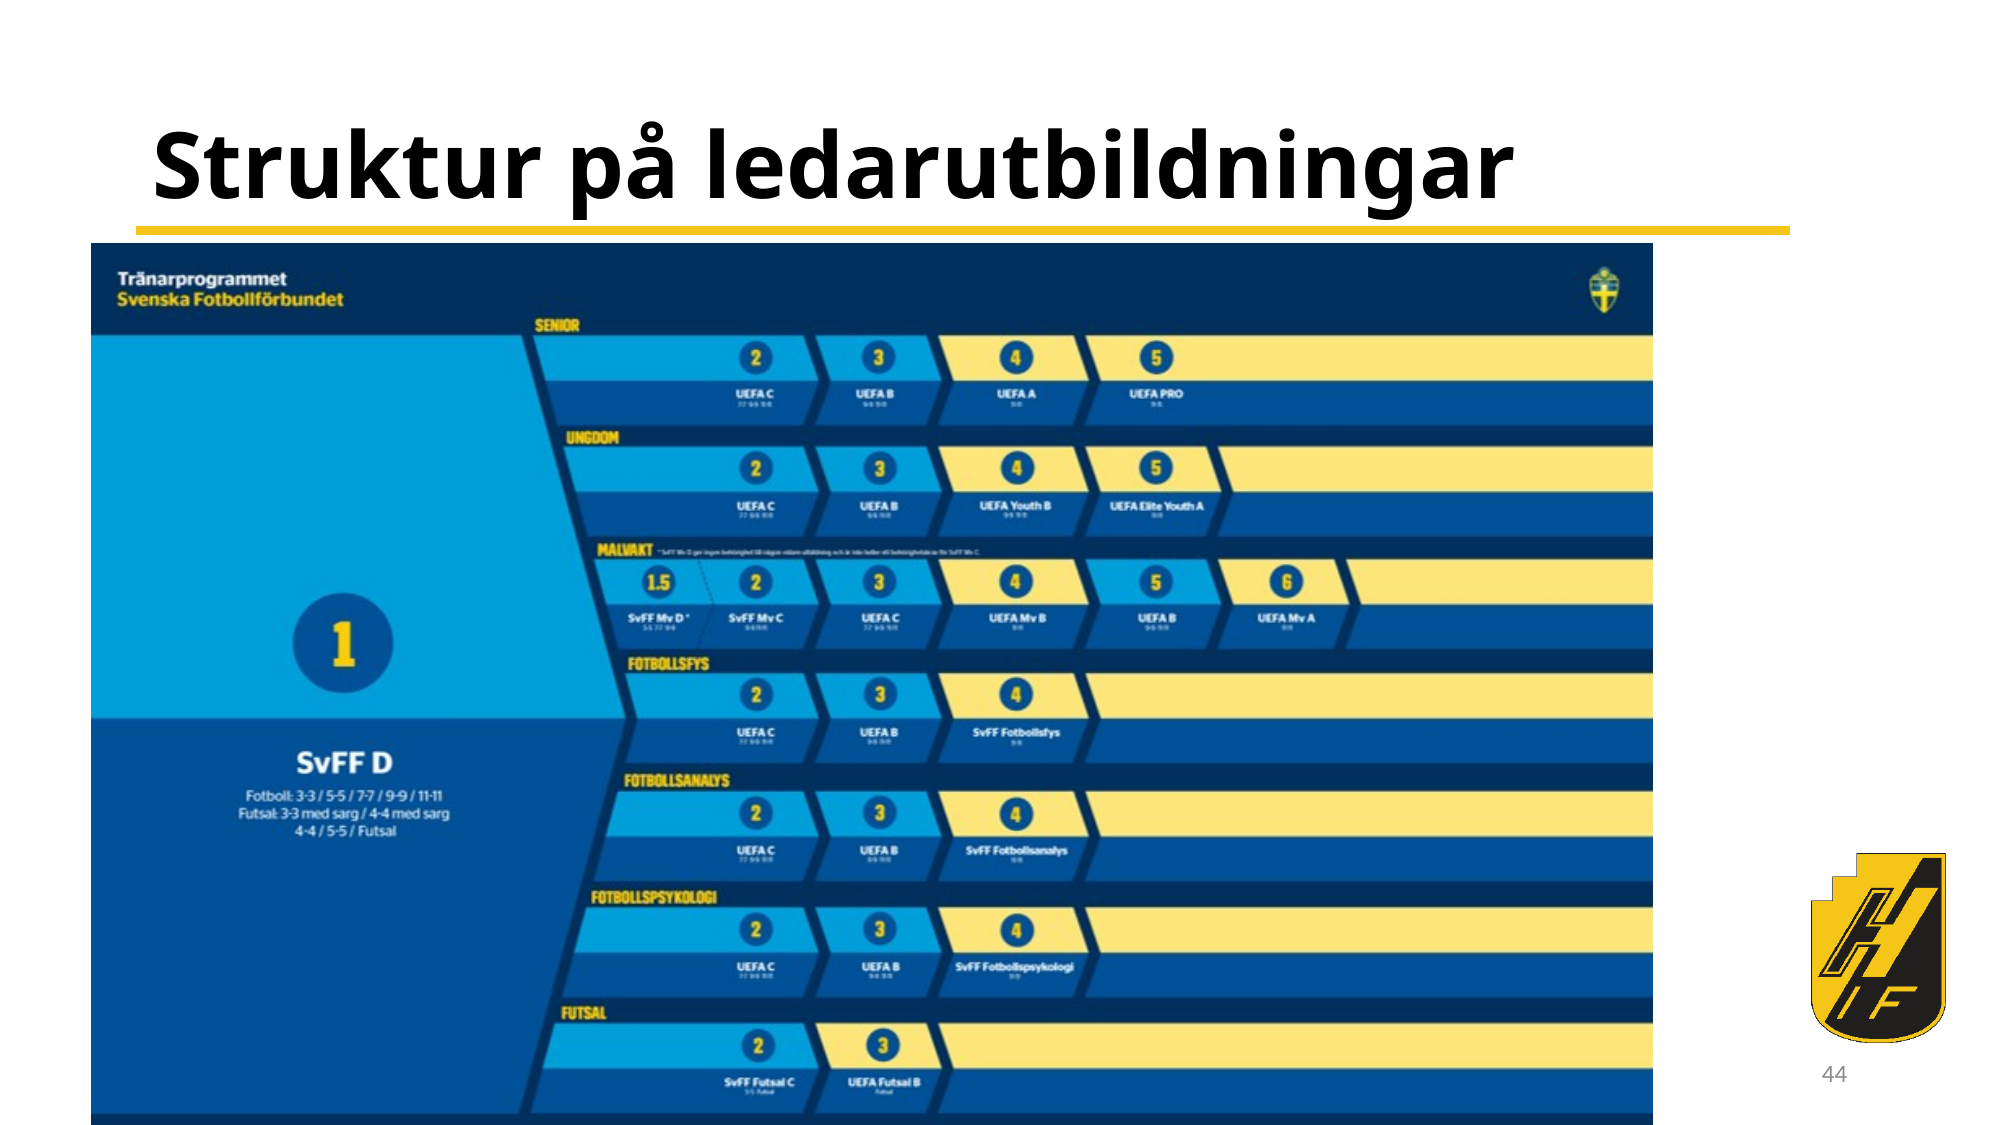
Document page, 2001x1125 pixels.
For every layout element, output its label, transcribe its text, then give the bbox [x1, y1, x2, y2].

picture [91, 243, 1653, 1125]
title Struktur på ledarutbildningar [137, 59, 1863, 278]
text_box [136, 226, 1790, 235]
slide_number 44 [1653, 1042, 1863, 1103]
picture [1811, 853, 1946, 1043]
picture [294, 594, 392, 692]
